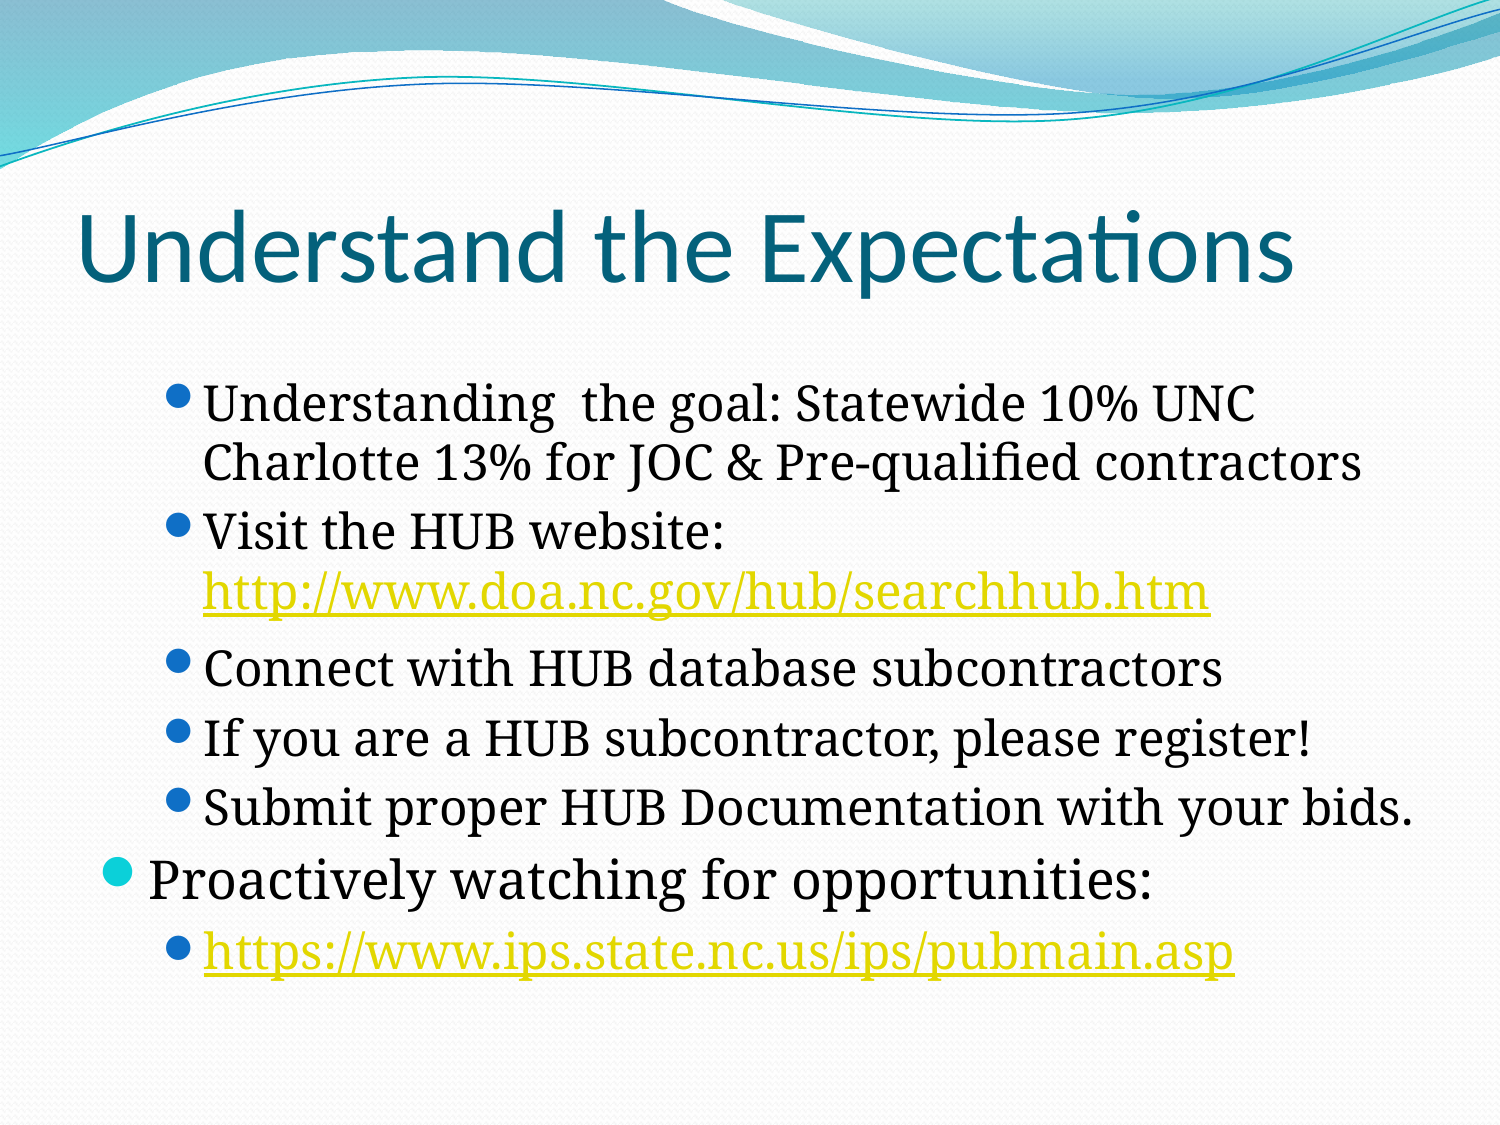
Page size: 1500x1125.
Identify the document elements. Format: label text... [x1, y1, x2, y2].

list Understanding the goal: Statewide 10% UNC Charlotte 13% for JOC & Pre-qualified contractors Visit the HUB website: http://www.doa.nc.gov/hub/searchhub.htm Connect with HUB database subcontractors If you are a HUB subcontractor, please register! Submit proper HUB Documentation with your bids. Proactively watching for opportunities: https://www.ips.state.nc.us/ips/pubmain.asp [83, 290, 1434, 1011]
title Understand the Expectations [75, 115, 1425, 303]
